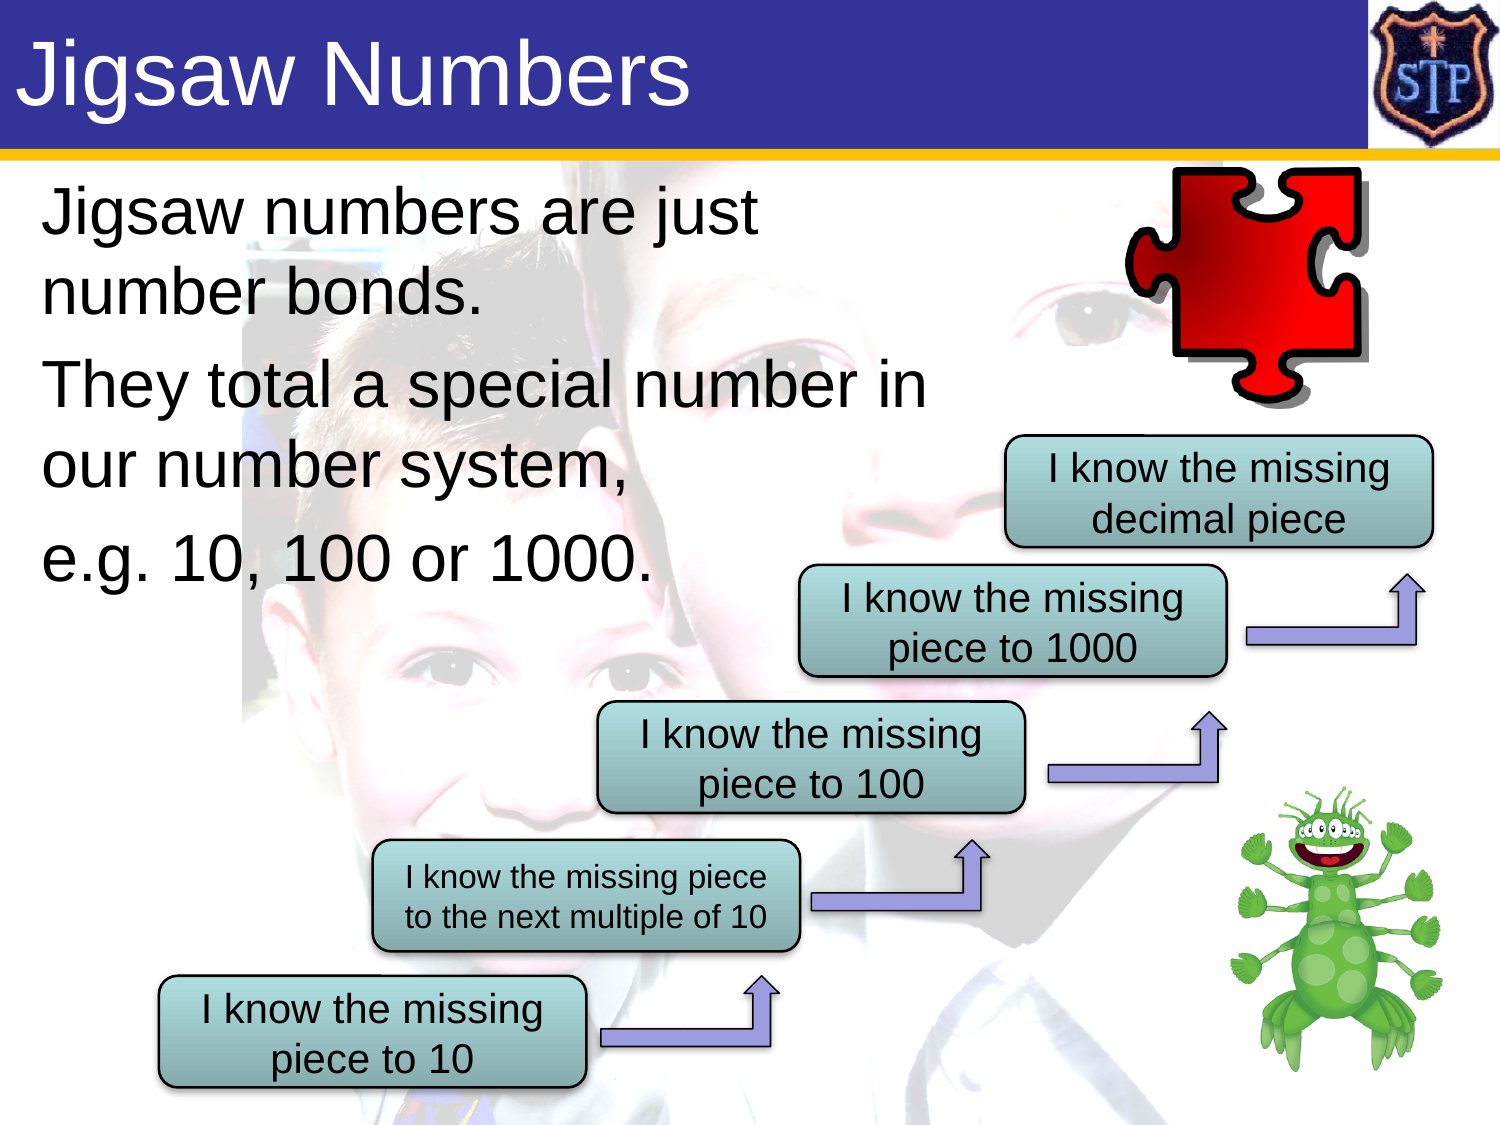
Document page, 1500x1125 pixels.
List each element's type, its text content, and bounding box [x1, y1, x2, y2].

text_box [810, 839, 991, 912]
text_box I know the missing piece to 100 [596, 700, 1026, 814]
text_box I know the missing piece to 1000 [798, 564, 1228, 678]
text_box I know the missing piece to 10 [158, 975, 588, 1089]
list Jigsaw numbers are just number bonds. They total a special number in our number system, e.g. 10, 100 or 1000. [25, 160, 1006, 839]
picture [1367, 0, 1500, 150]
text_box [1245, 573, 1426, 646]
title Jigsaw Numbers [0, 0, 1365, 138]
text_box I know the missing piece to the next multiple of 10 [371, 839, 801, 953]
text_box I know the missing decimal piece [1004, 434, 1434, 548]
text_box [600, 975, 781, 1048]
picture [1226, 776, 1448, 1089]
text_box [1047, 711, 1228, 784]
picture [1124, 166, 1369, 410]
